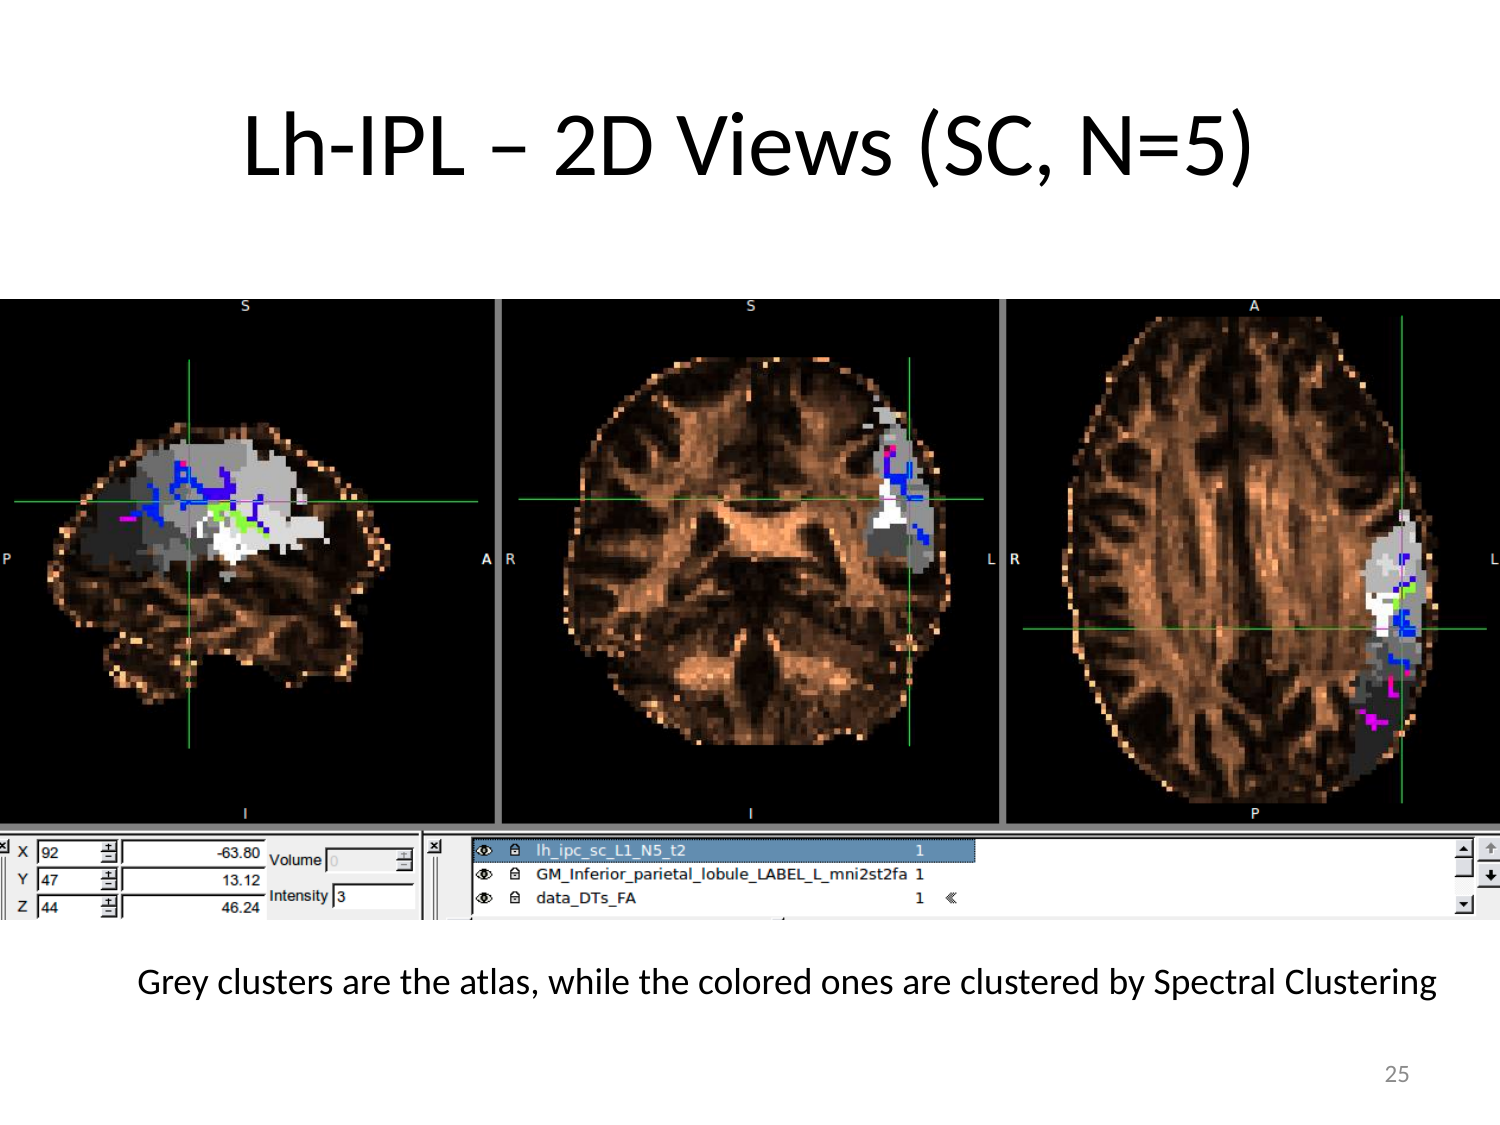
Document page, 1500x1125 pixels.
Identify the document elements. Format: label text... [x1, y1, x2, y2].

title Lh-IPL – 2D Views (SC, N=5) [75, 45, 1425, 233]
picture [0, 299, 1500, 920]
text_box Grey clusters are the atlas, while the colored ones are clustered by Spectral Clustering [122, 949, 1454, 1010]
slide_number 24 [1074, 1042, 1425, 1103]
